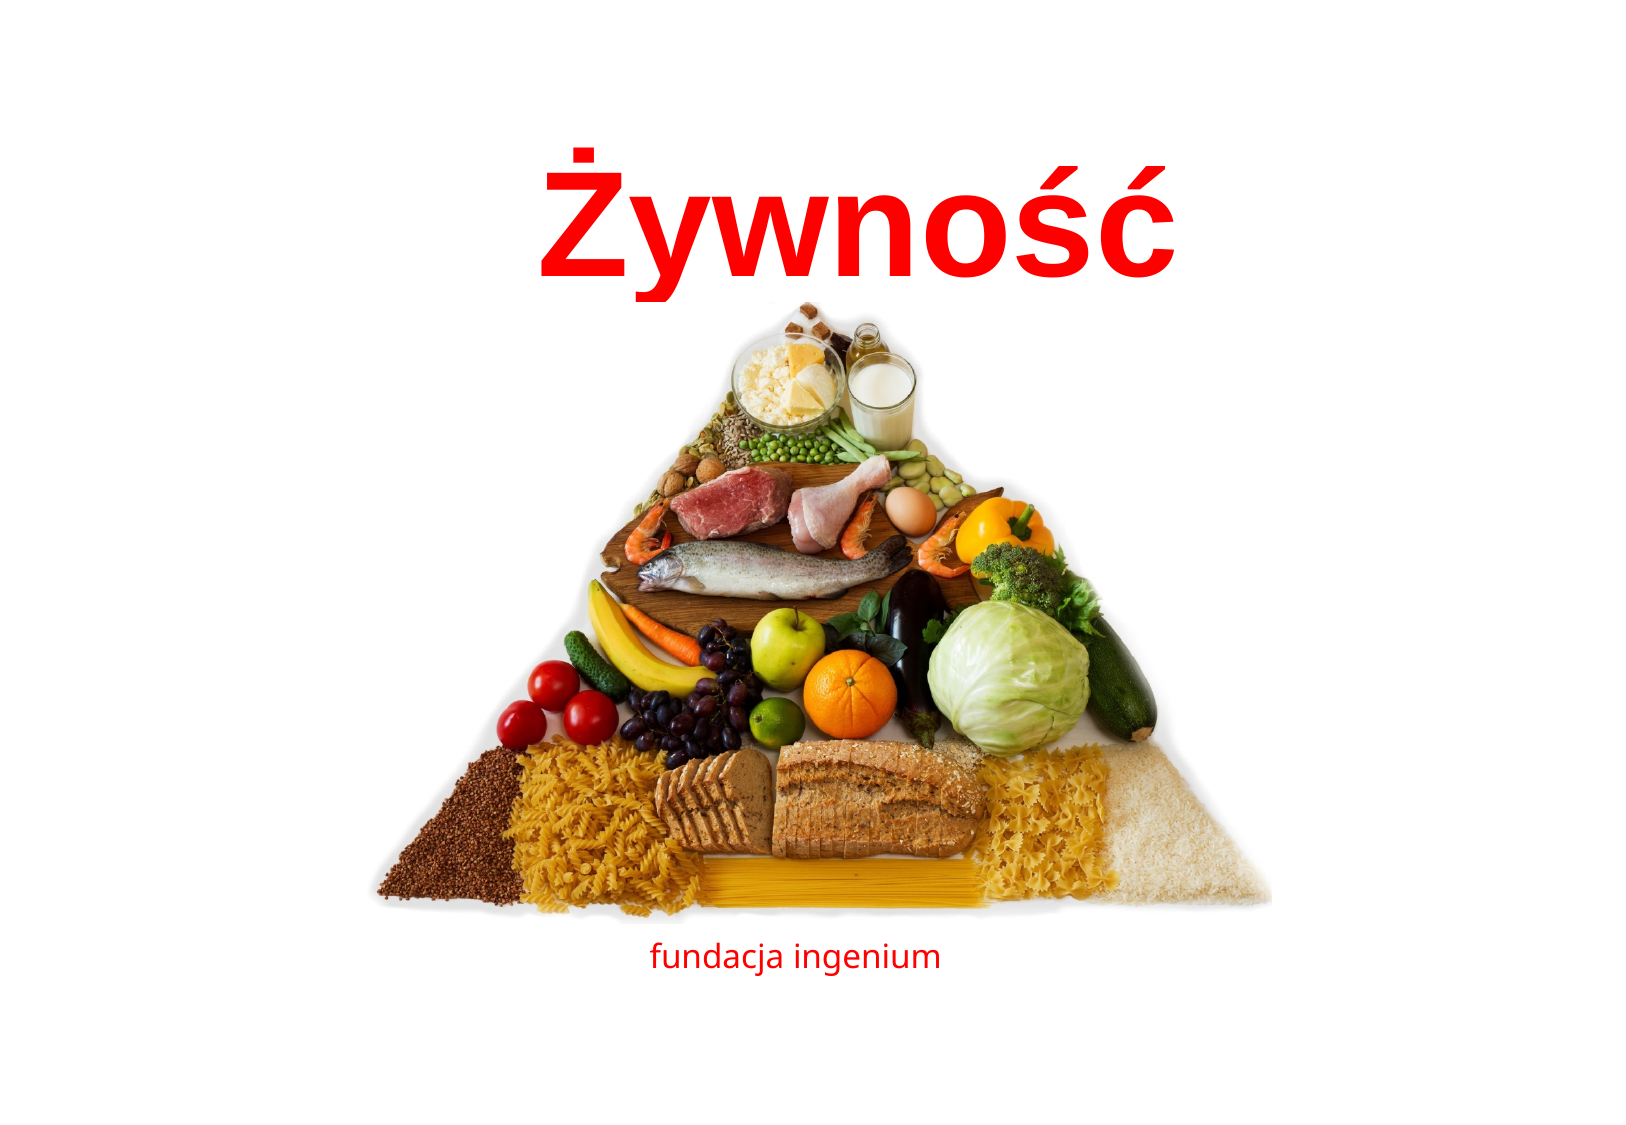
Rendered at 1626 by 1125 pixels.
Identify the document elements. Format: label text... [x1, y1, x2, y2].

list fundacja ingenium [318, 880, 1294, 1013]
title Żywność [311, 86, 1287, 315]
picture [339, 302, 1273, 924]
